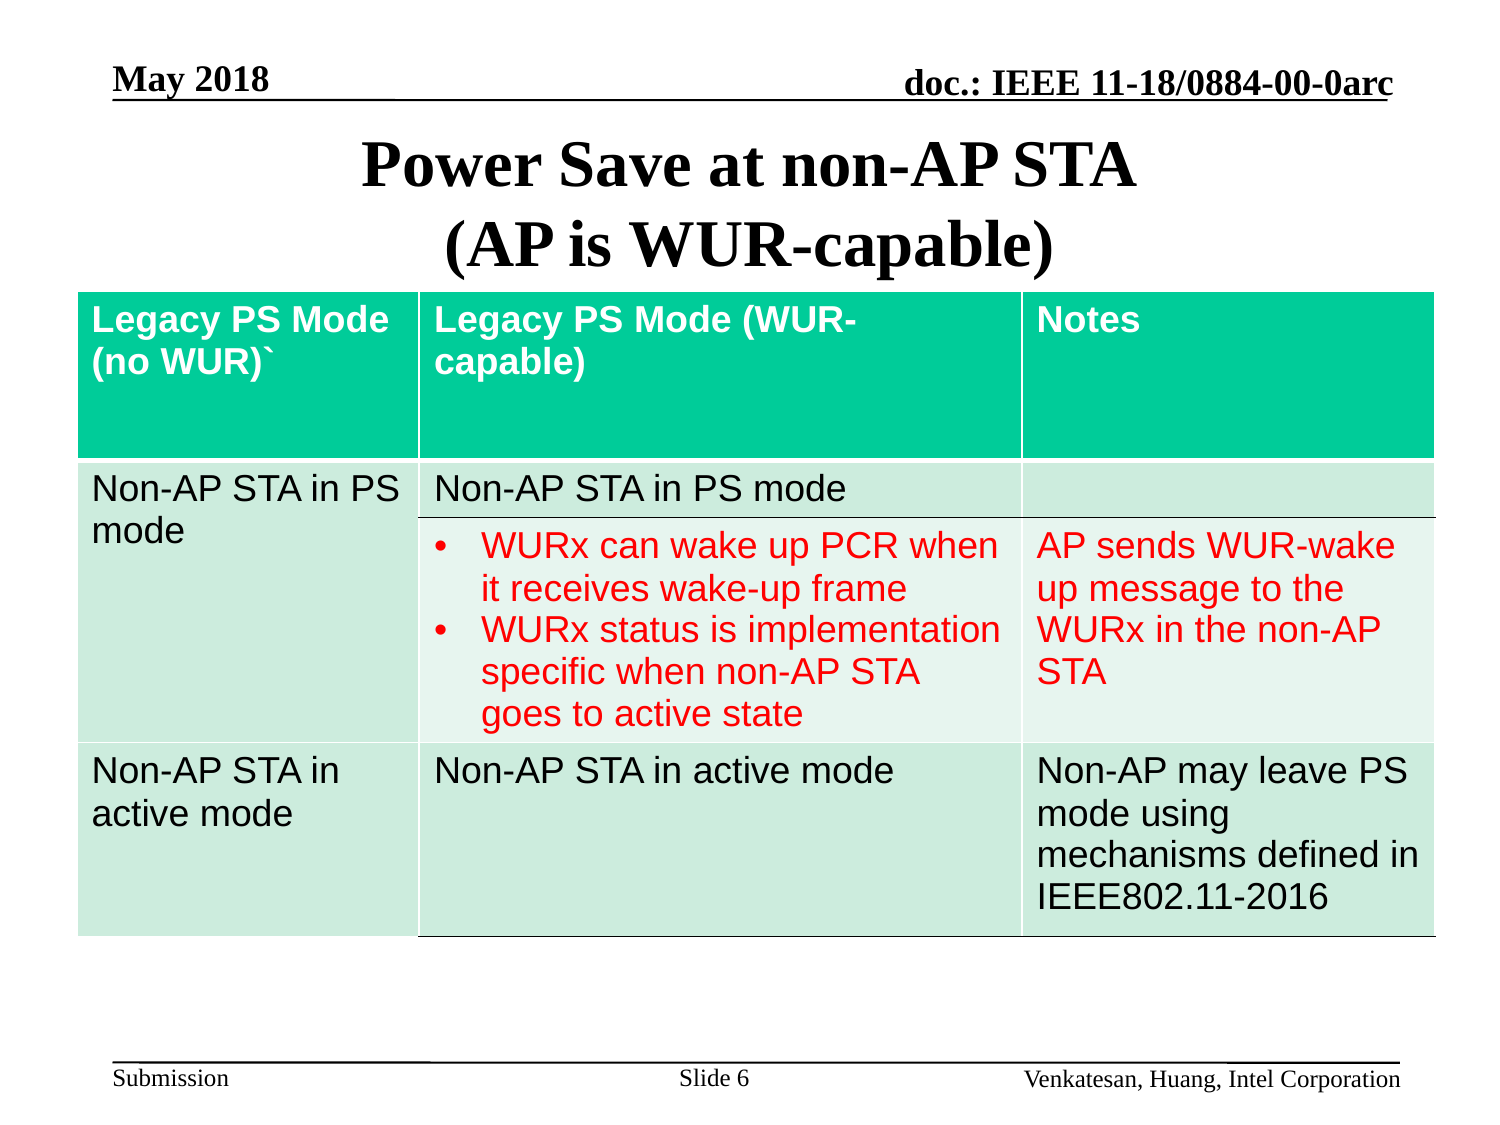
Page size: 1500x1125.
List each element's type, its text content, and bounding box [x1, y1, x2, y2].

table_cell Non-AP STA in active mode [78, 743, 418, 936]
table_cell Non-AP may leave PS mode using mechanisms defined in IEEE802.11-2016 [1023, 743, 1434, 936]
table_cell AP sends WUR-wake up message to the WURx in the non-AP STA [1023, 518, 1434, 742]
table_cell Non-AP STA in PS mode [78, 463, 418, 742]
footer Venkatesan, Huang, Intel Corporation [773, 1062, 1402, 1094]
table_header Notes [1023, 292, 1434, 458]
table_cell Non-AP STA in PS mode [420, 463, 1021, 517]
table_header Legacy PS Mode (WUR-capable) [420, 292, 1021, 458]
title Power Save at non-AP STA (AP is WUR-capable) [112, 112, 1388, 288]
table_cell Non-AP STA in active mode [420, 743, 1021, 936]
table_header Legacy PS Mode (no WUR)` [78, 292, 418, 458]
table_cell WURx can wake up PCR when it receives wake-up frame WURx status is implementation specific when non-AP STA goes to active state [420, 518, 1021, 742]
table_cell [1023, 463, 1434, 517]
